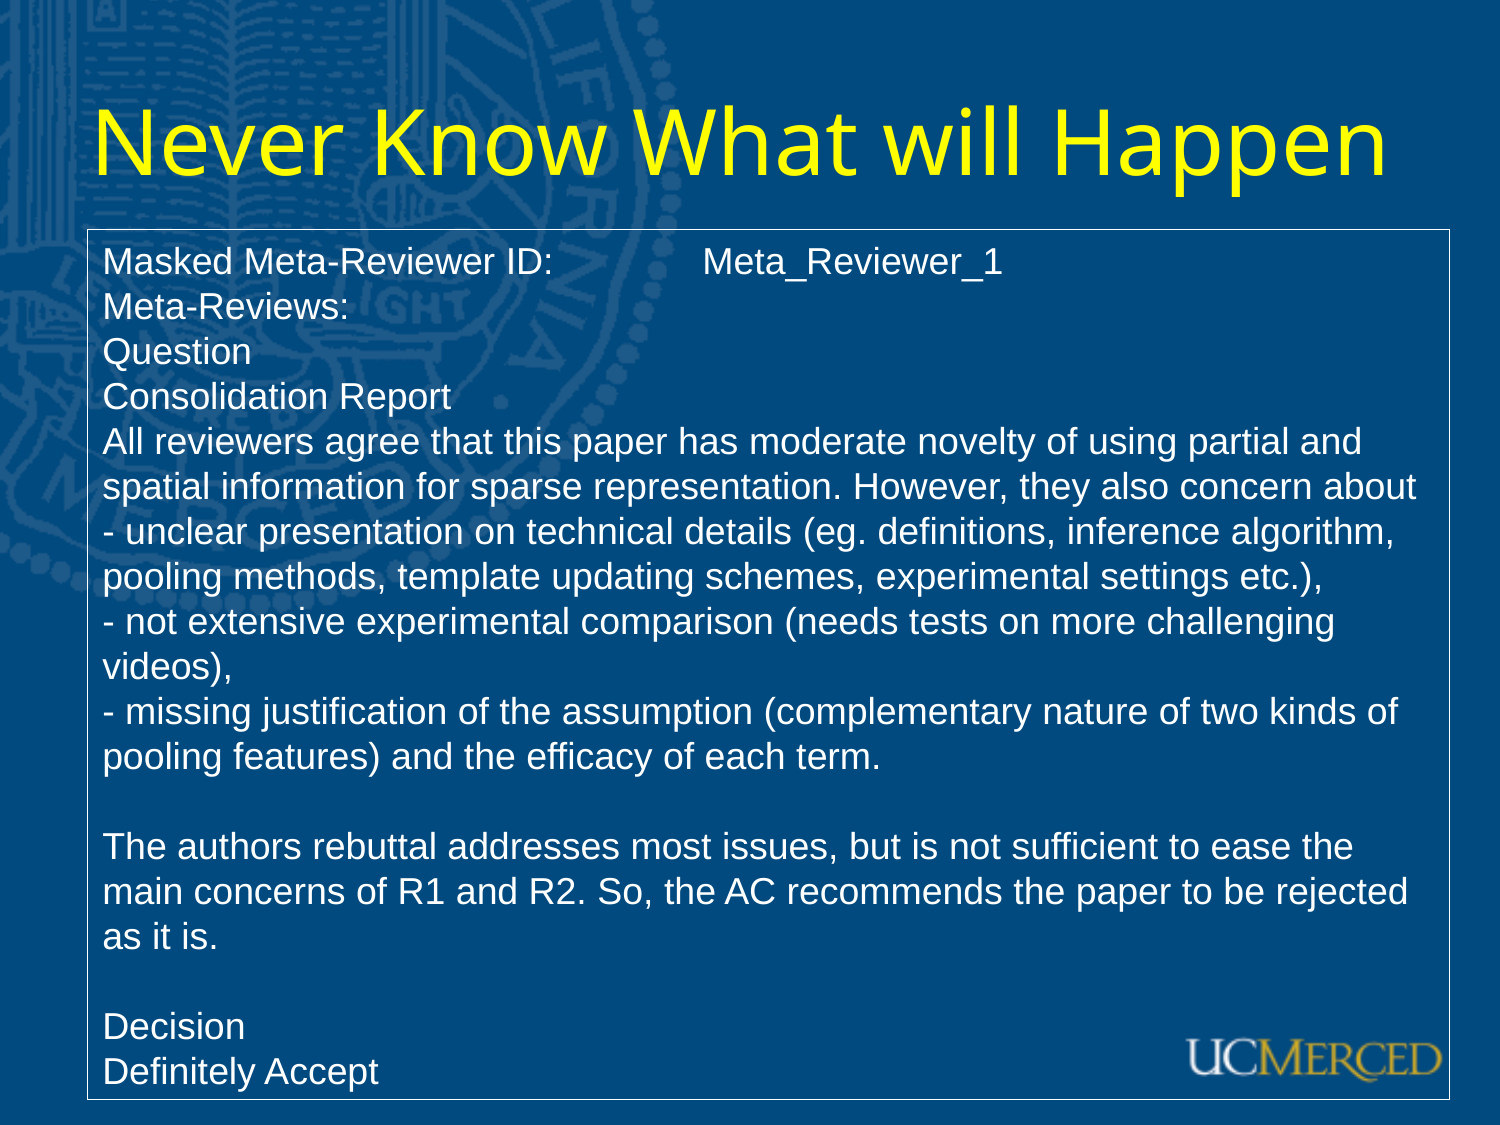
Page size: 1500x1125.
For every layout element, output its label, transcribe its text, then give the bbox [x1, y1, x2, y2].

text_box Masked Meta-Reviewer ID: Meta_Reviewer_1 Meta-Reviews: Question Consolidation Report All reviewers agree that this paper has moderate novelty of using partial and spatial information for sparse representation. However, they also concern about - unclear presentation on technical details (eg. definitions, inference algorithm, pooling methods, template updating schemes, experimental settings etc.), - not extensive experimental comparison (needs tests on more challenging videos), - missing justification of the assumption (complementary nature of two kinds of pooling features) and the efficacy of each term. The authors rebuttal addresses most issues, but is not sufficient to ease the main concerns of R1 and R2. So, the AC recommends the paper to be rejected as it is. Decision Definitely Accept [87, 229, 1450, 1100]
title Never Know What will Happen [74, 44, 1426, 233]
picture [0, 0, 1500, 1125]
